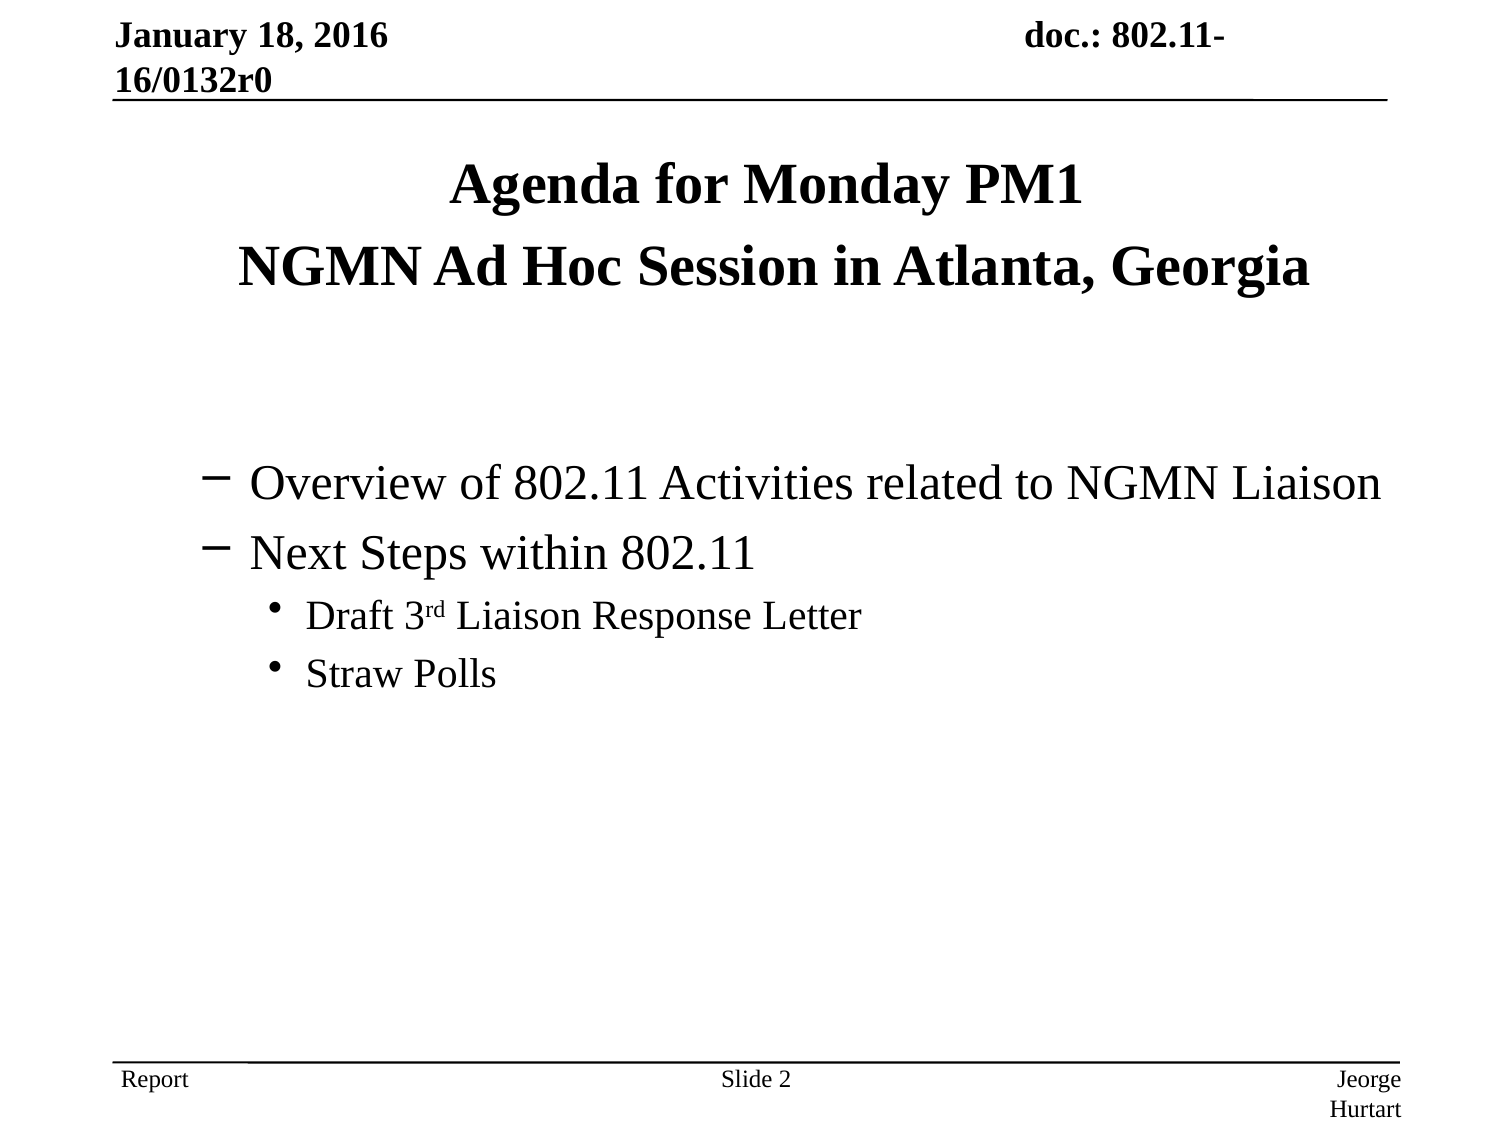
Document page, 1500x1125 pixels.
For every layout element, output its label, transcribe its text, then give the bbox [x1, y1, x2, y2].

slide_number Slide 2 [712, 1061, 800, 1093]
footer Jeorge Hurtarte, Teradyne [1324, 1061, 1402, 1093]
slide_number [114, 54, 1361, 101]
list Agenda for Monday PM1 NGMN Ad Hoc Session in Atlanta, Georgia Overview of 802.11 Activities related to NGMN Liaison Next Steps within 802.11 Draft 3rd Liaison Response Letter Straw Polls [112, 137, 1438, 1075]
